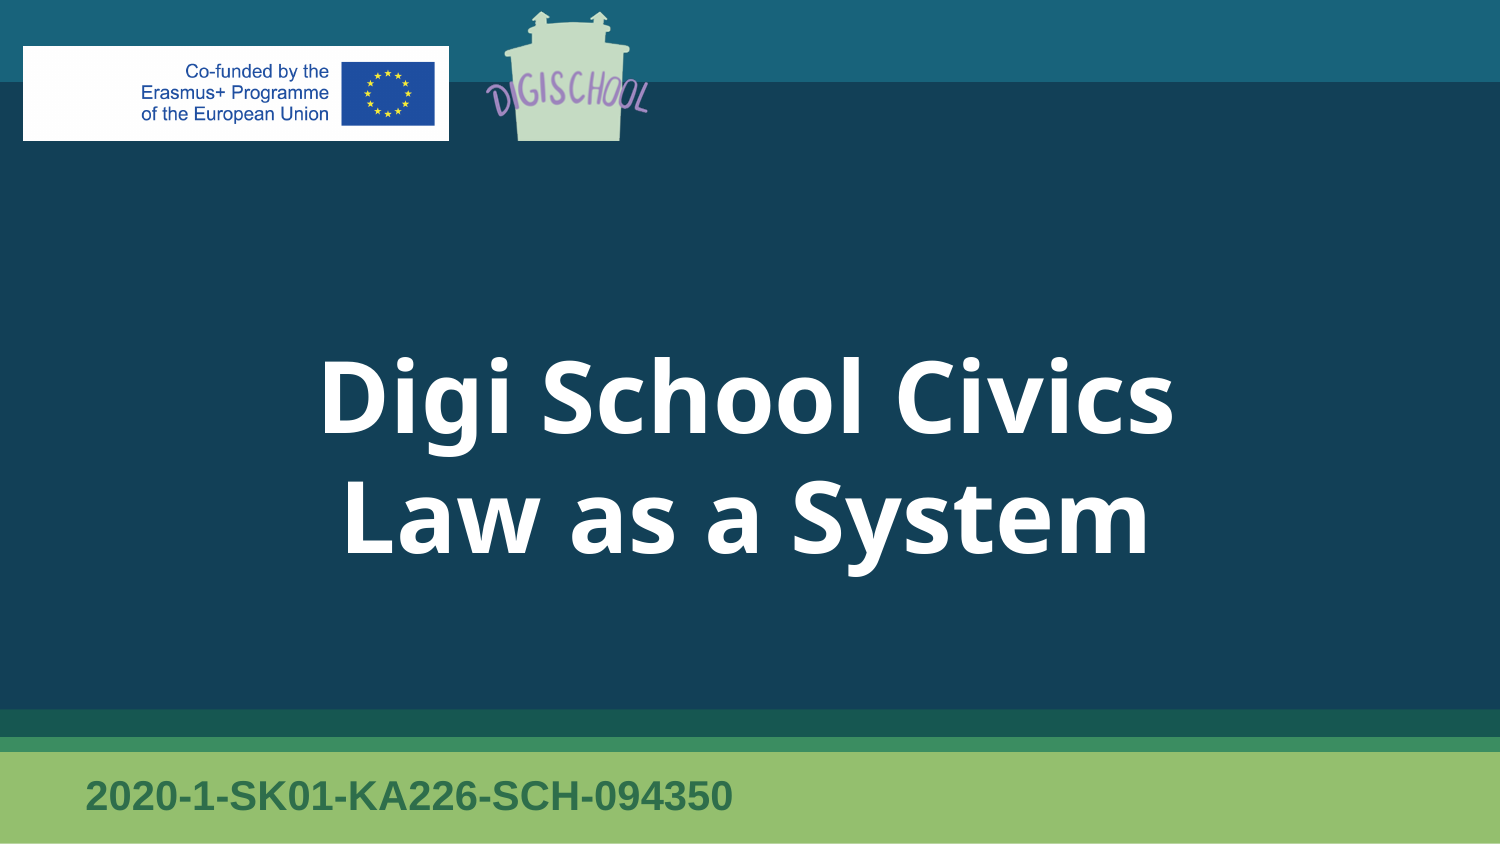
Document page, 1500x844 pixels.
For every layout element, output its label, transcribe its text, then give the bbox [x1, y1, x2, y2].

text_box 2020-1-SK01-KA226-SCH-094350 [70, 761, 904, 827]
picture [486, 11, 649, 141]
picture [23, 46, 450, 141]
title Digi School Civics Law as a System [23, 280, 1471, 589]
